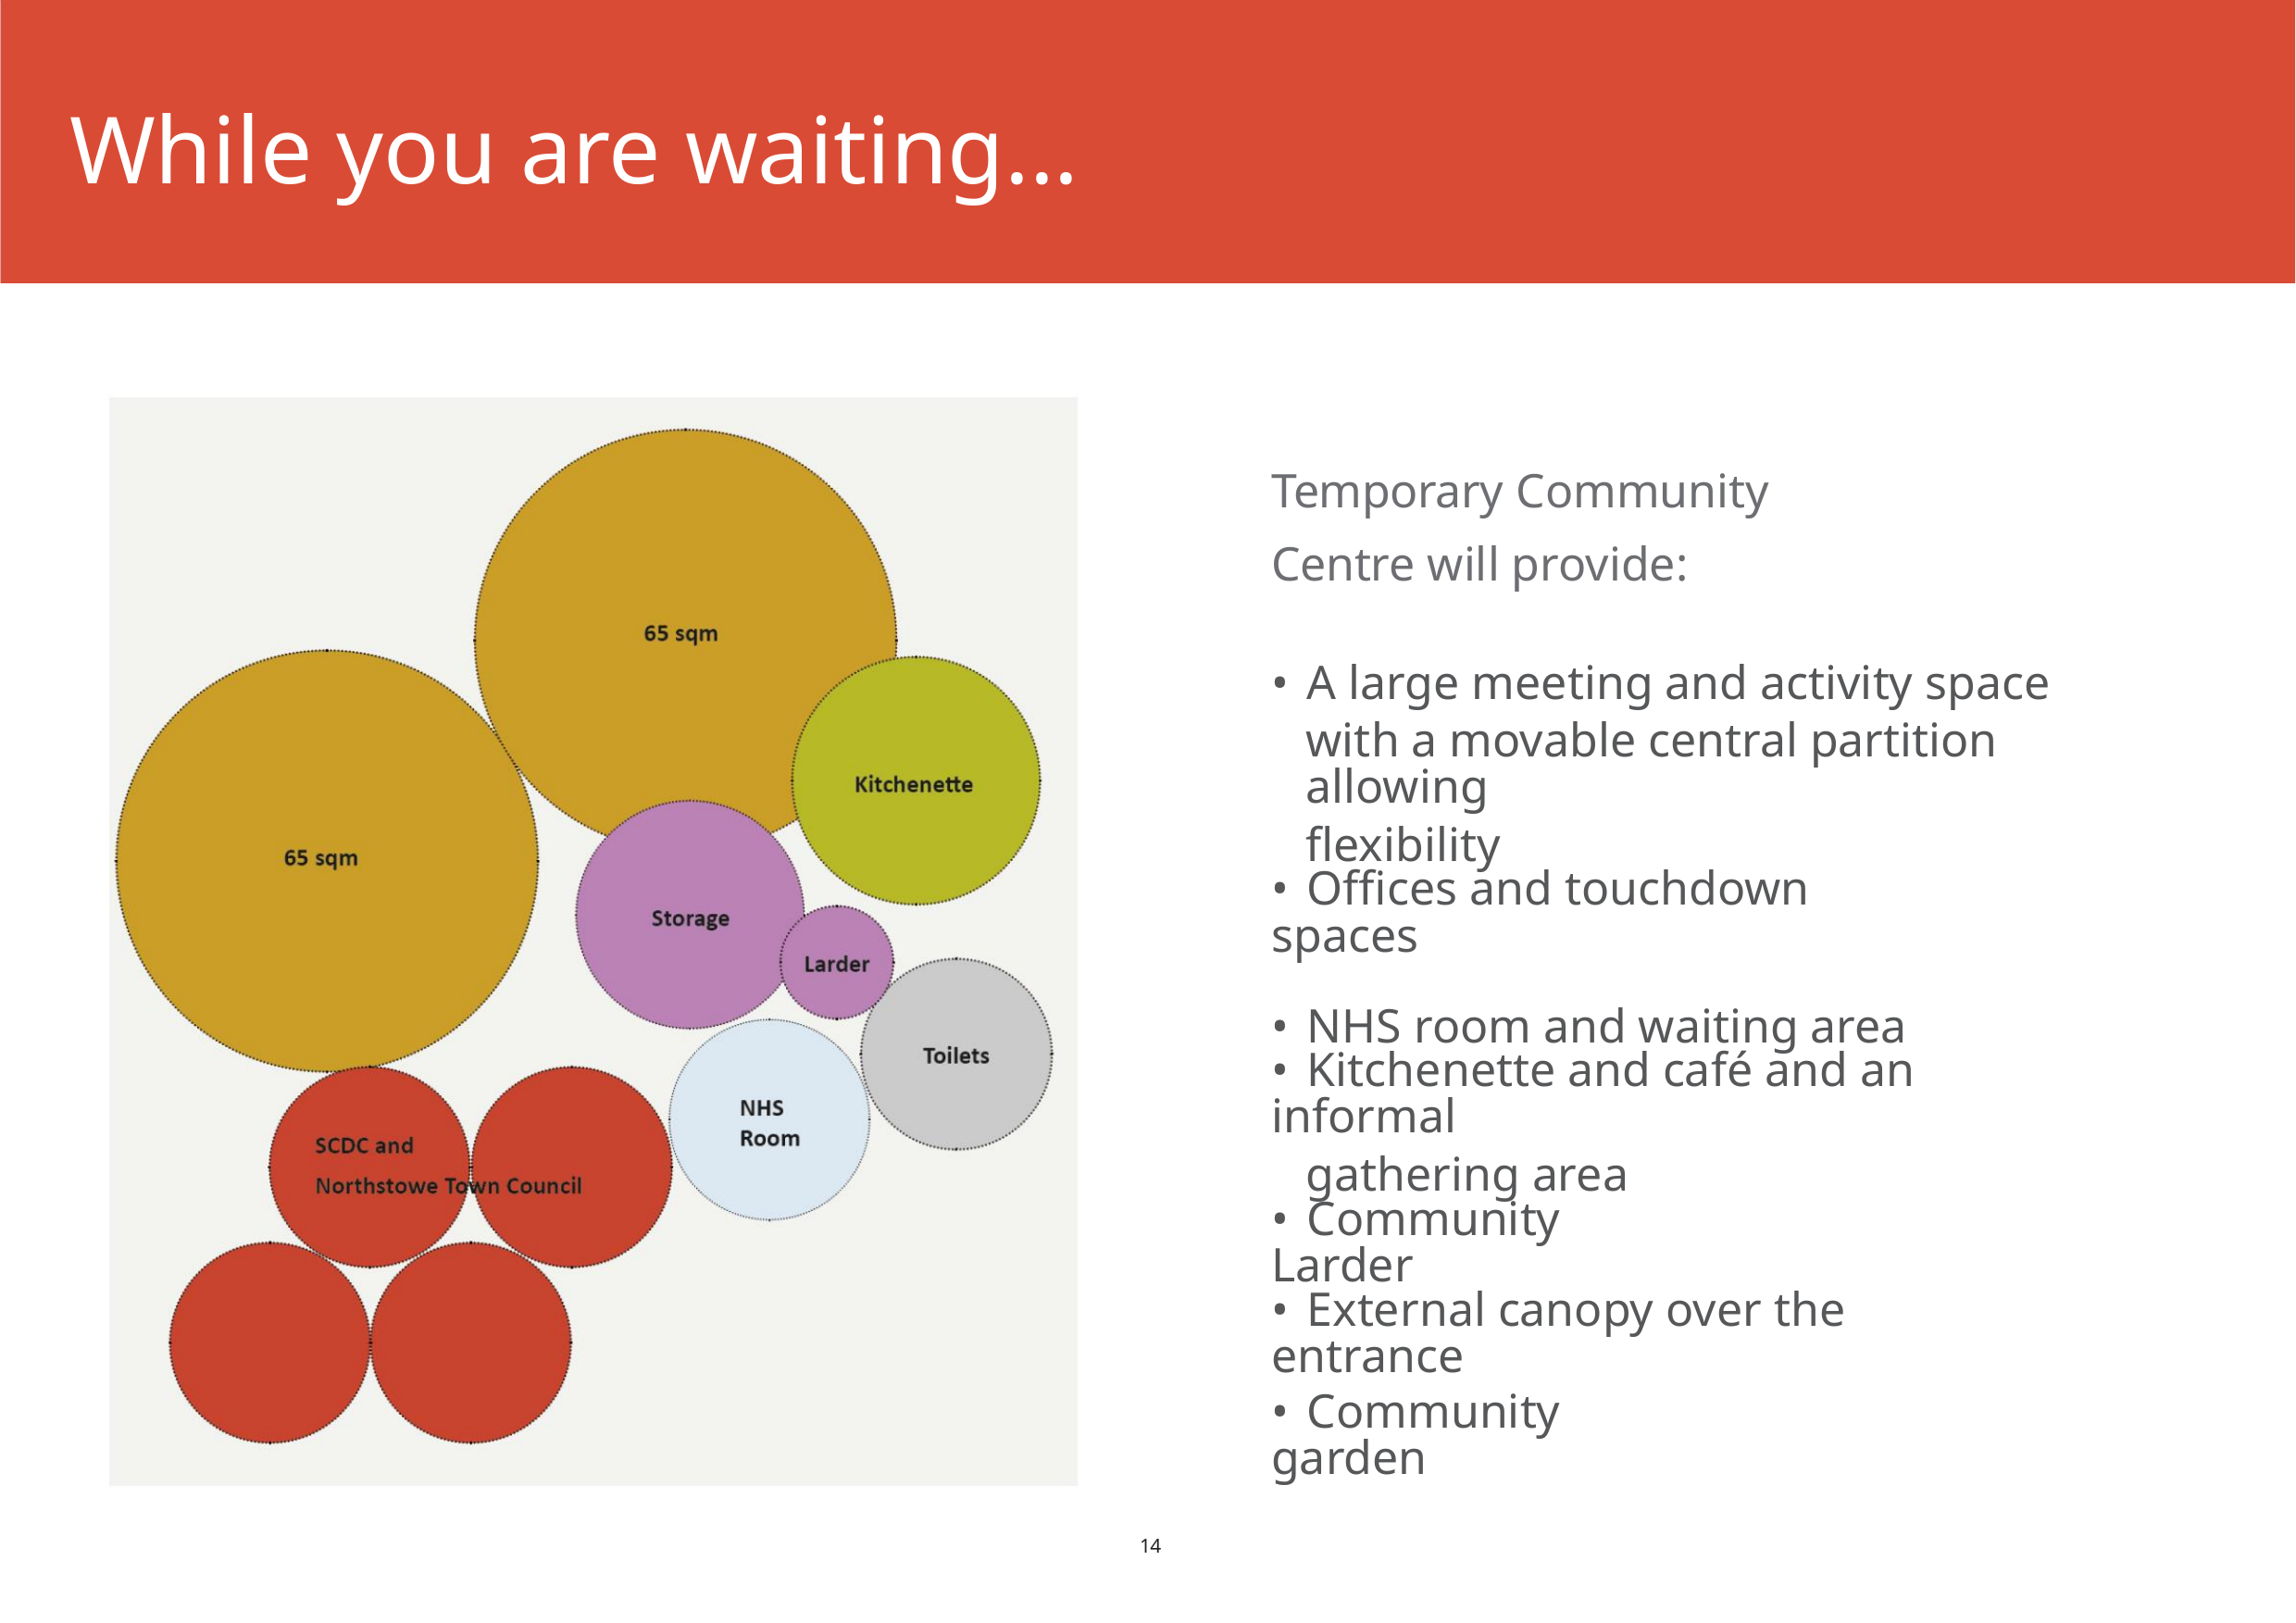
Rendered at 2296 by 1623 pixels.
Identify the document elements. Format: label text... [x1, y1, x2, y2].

text_box • External canopy over the entrance [1271, 1289, 2016, 1382]
text_box [106, 394, 1079, 1489]
text_box [0, 0, 2296, 283]
text_box Temporary Community Centre will provide: [1271, 443, 1812, 591]
text_box 14 [1140, 1526, 1185, 1557]
text_box • A large meeting and activity space with a movable central partition allowing ﬂexibility [1271, 662, 2128, 871]
text_box • Kitchenette and café and an informal gathering area [1271, 1049, 2061, 1201]
text_box • Community garden [1271, 1391, 1710, 1484]
text_box • Oﬃces and touchdown spaces • NHS room and waiting area [1271, 868, 1947, 1049]
text_box • Community Larder [1271, 1198, 1695, 1289]
text_box While you are waiting... [69, 95, 1104, 203]
